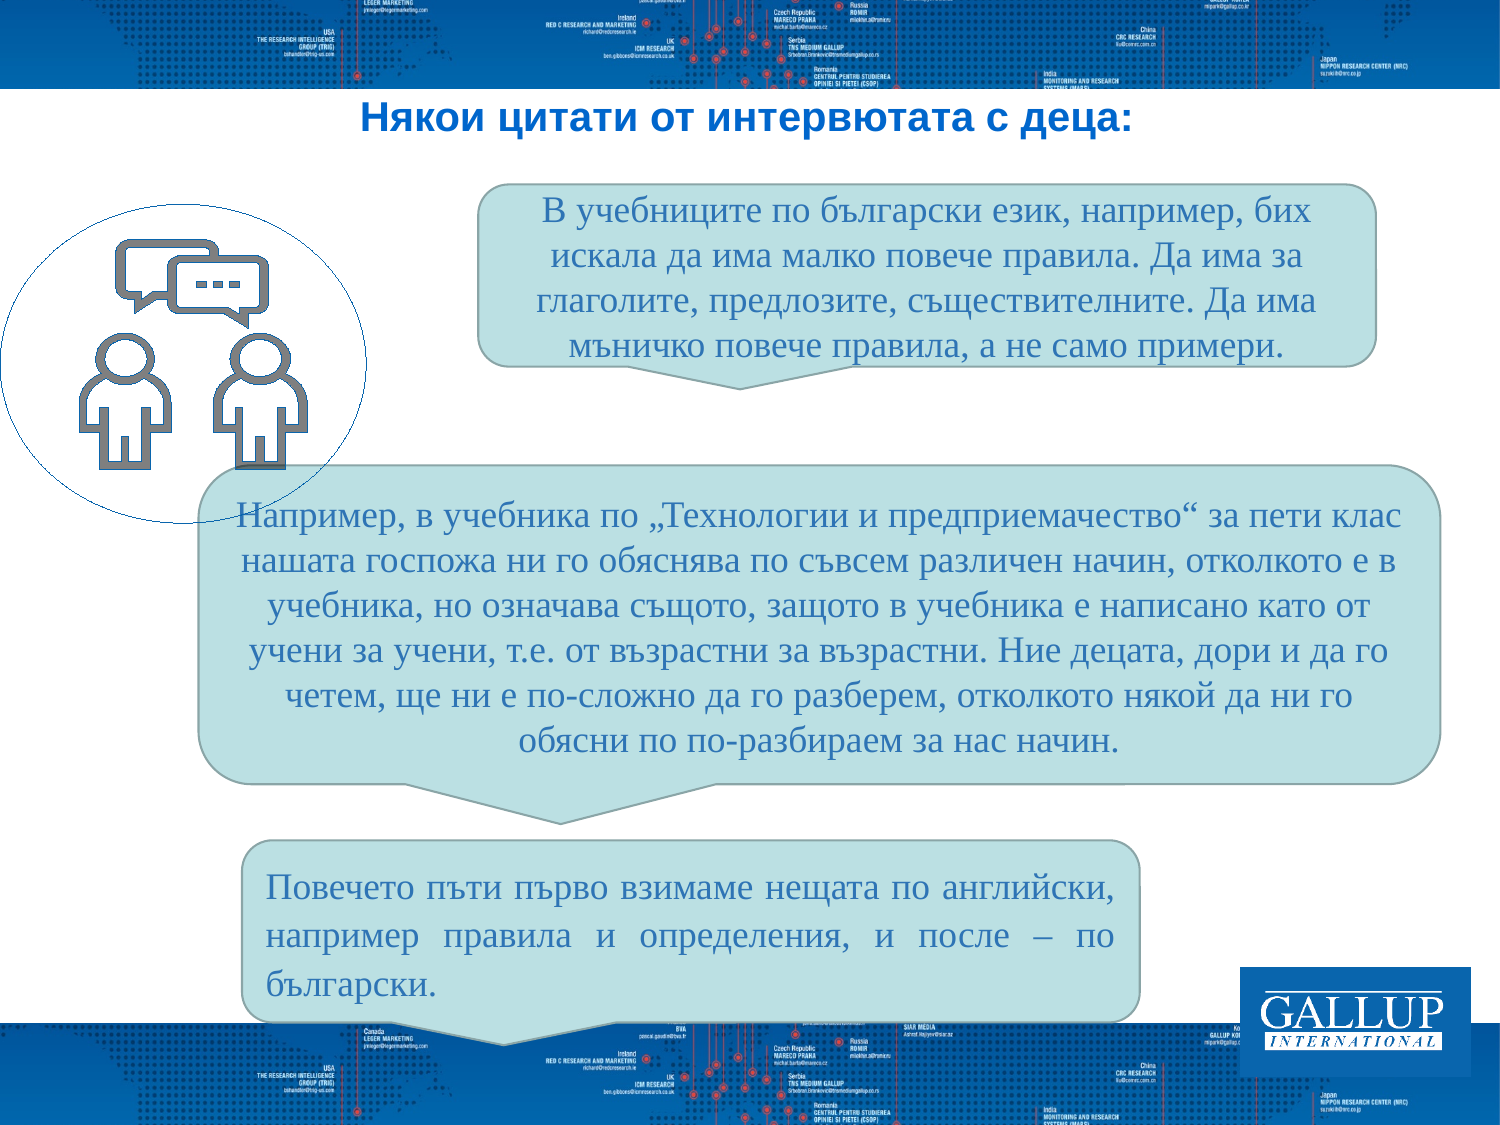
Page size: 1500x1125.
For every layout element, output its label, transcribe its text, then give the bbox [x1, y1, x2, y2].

picture [0, 0, 1500, 89]
text_box Например, в учебника по „Технологии и предприемачество“ за пети клас нашата госпожа ни го обяснява по съвсем различен начин, отколкото е в учебника, но означава същото, защото в учебника е написано като от учени за учени, т.е. от възрастни за възрастни. Ние децата, дори и да го четем, ще ни е по-сложно да го разберем, отколкото някой да ни го обясни по по-разбираем за нас начин. [197, 464, 1442, 826]
text_box Повечето пъти първо взимаме нещата по английски, например правила и определения, и после – по български. [240, 839, 1141, 1023]
text_box В учебниците по български език, например, бих искала да има малко повече правила. Да има за глаголите, предлозите, съществителните. Да има мъничко повече правила, а не само примери. [477, 183, 1378, 391]
picture [0, 967, 1500, 1125]
text_box Някои цитати от интервютата с деца: [5, 89, 1500, 148]
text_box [0, 204, 367, 524]
